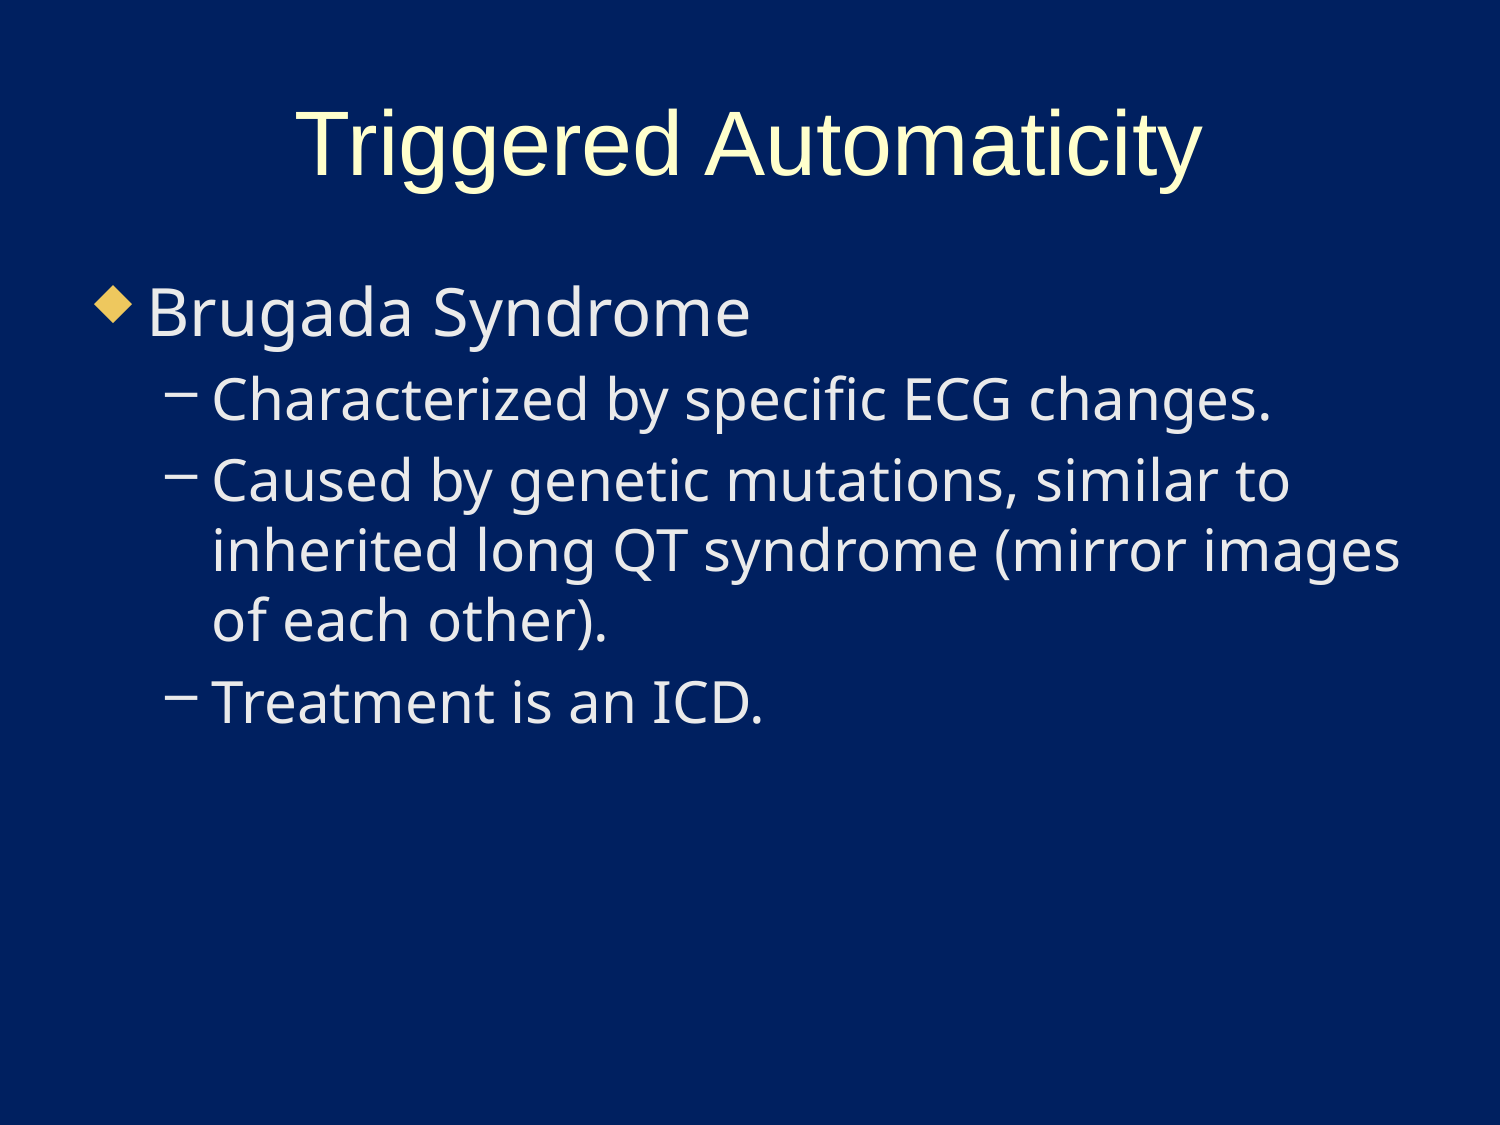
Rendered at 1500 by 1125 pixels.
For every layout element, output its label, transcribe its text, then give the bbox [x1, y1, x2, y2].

list Brugada Syndrome Characterized by specific ECG changes. Caused by genetic mutations, similar to inherited long QT syndrome (mirror images of each other). Treatment is an ICD. [74, 262, 1426, 1006]
title Triggered Automaticity [74, 45, 1426, 233]
